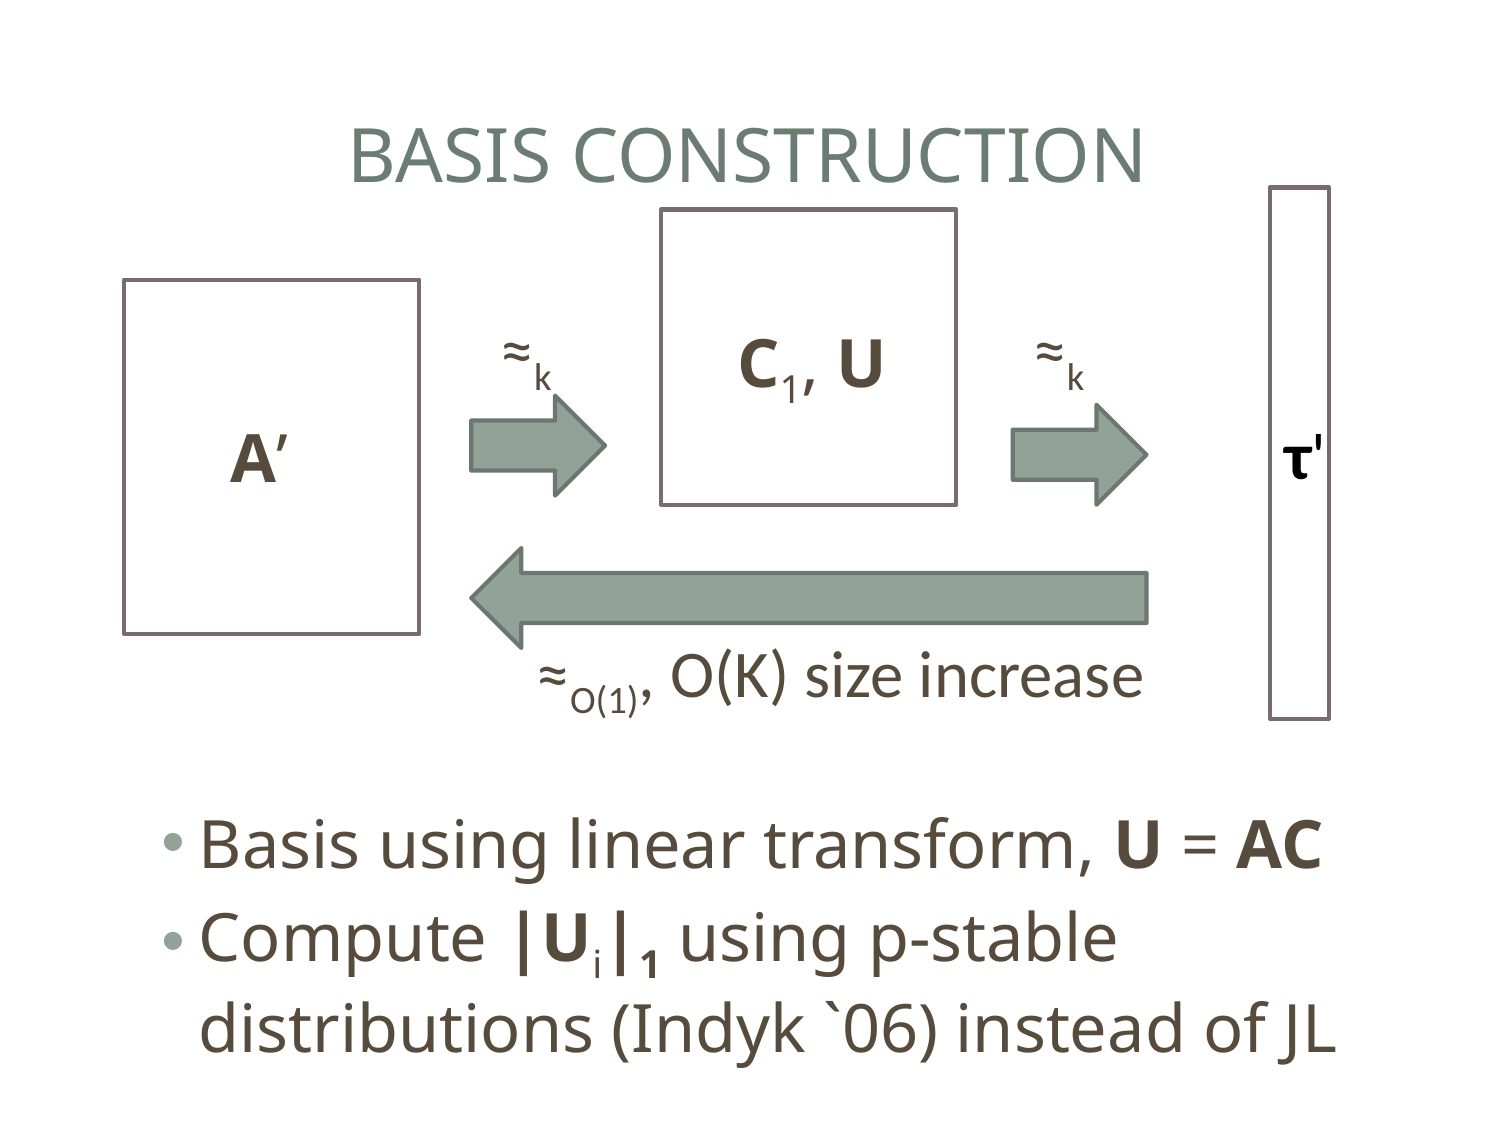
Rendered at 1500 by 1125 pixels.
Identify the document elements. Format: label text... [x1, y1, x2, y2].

text_box ≈k [1018, 299, 1114, 406]
text_box [1010, 406, 1149, 507]
text_box ≈k [486, 299, 581, 406]
text_box [469, 546, 1149, 650]
text_box [469, 406, 608, 498]
text_box ≈O(1), O(K) size increase [522, 623, 1211, 729]
text_box [1268, 185, 1331, 721]
text_box Basis using linear transform, U = AC Compute |Ui|1 using p-stable distributions (Indyk `06) instead of JL [127, 794, 1425, 1087]
text_box C1, U [722, 312, 920, 419]
title Basis Construction [69, 66, 1425, 238]
text_box [122, 278, 421, 636]
text_box [659, 207, 958, 507]
text_box τ' [1270, 405, 1352, 500]
text_box A’ [215, 408, 351, 504]
